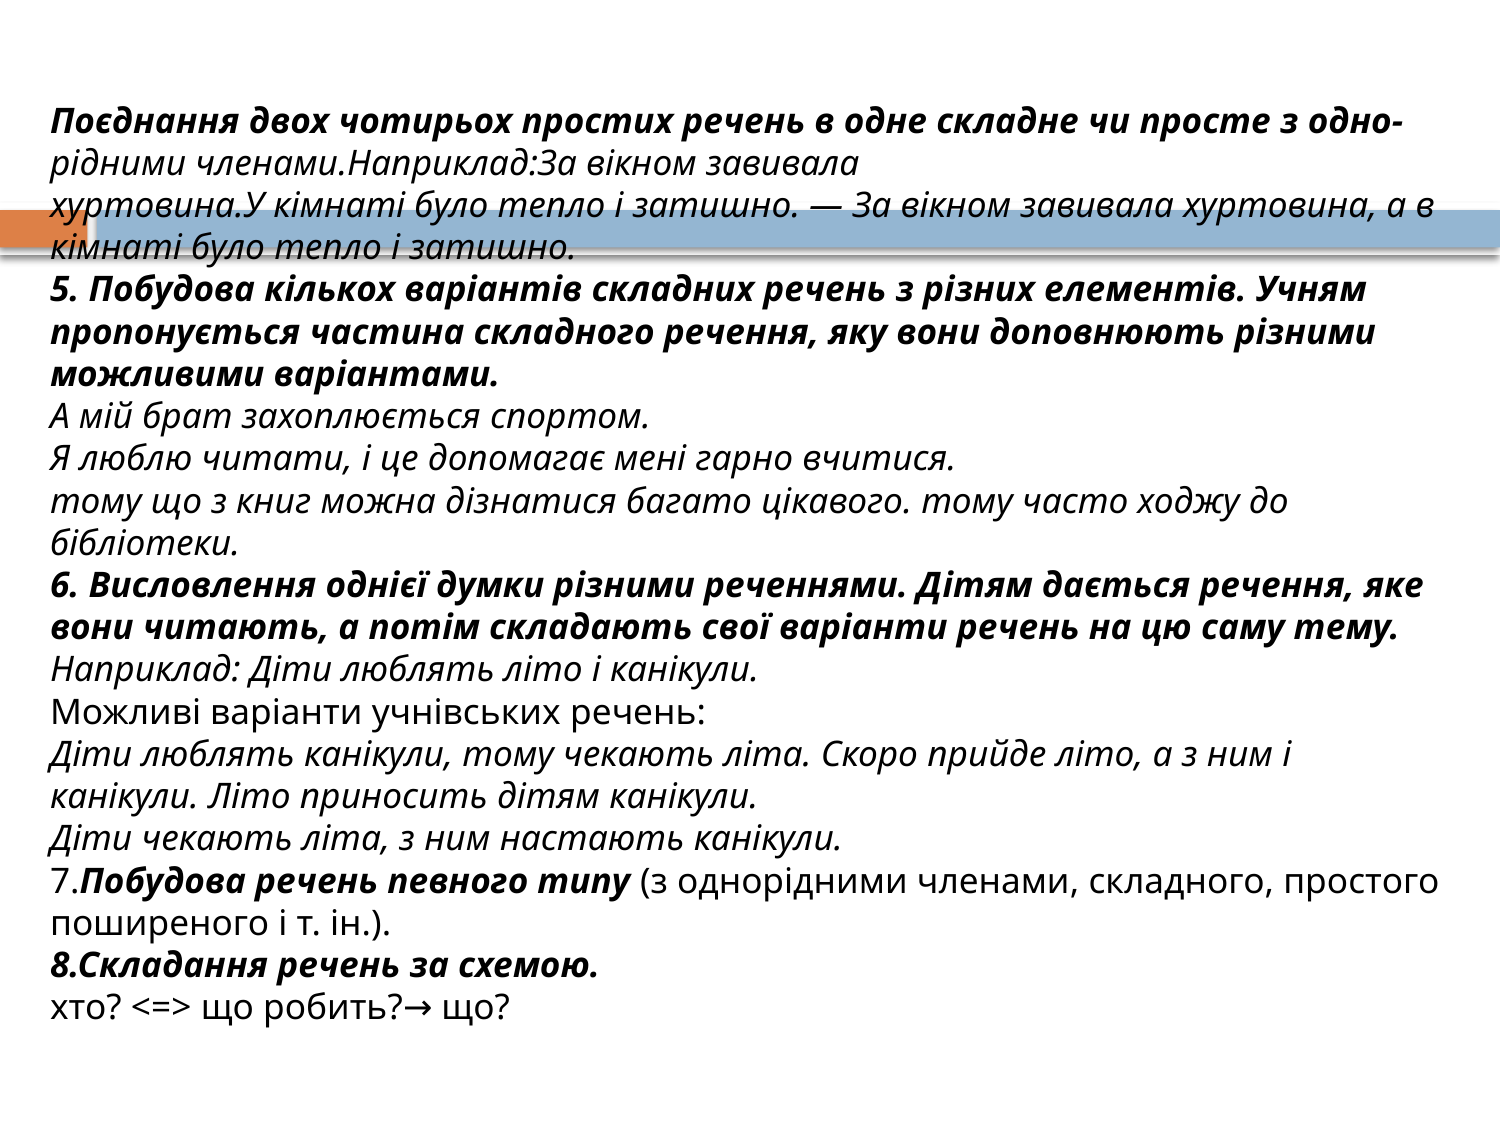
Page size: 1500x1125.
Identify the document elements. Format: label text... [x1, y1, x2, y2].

title Поєднання двох чотирьох простих речень в одне складне чи просте з одно- рідними членами.Наприклад:За вікном завивала хуртовина.У кімнаті було тепло і затишно. — За вікном завивала хуртовина, а в кімнаті було тепло і затишно. 5. Побудова кількох варіантів складних речень з різних елементів. Учням пропонується частина складного речення, яку вони доповнюють різними можливими варіантами. А мій брат захоплюється спортом. Я люблю читати, і це допомагає мені гарно вчитися. тому що з книг можна дізнатися багато цікавого. тому часто ходжу до бібліотеки. 6. Висловлення однієї думки різними реченнями. Дітям дається речення, яке вони читають, а потім складають свої варіанти речень на цю саму тему. Наприклад: Діти люблять літо і канікули. Можливі варіанти учнівських речень: Діти люблять канікули, тому чекають літа. Скоро прийде літо, а з ним і канікули. Літо приносить дітям канікули. Діти чекають літа, з ним настають канікули. 7.Побудова речень певного типу (з однорідними членами, складного, простого поширеного і т. ін.). 8.Складання речень за схемою. хто? <=> що робить?→ що? [35, 0, 1500, 1125]
